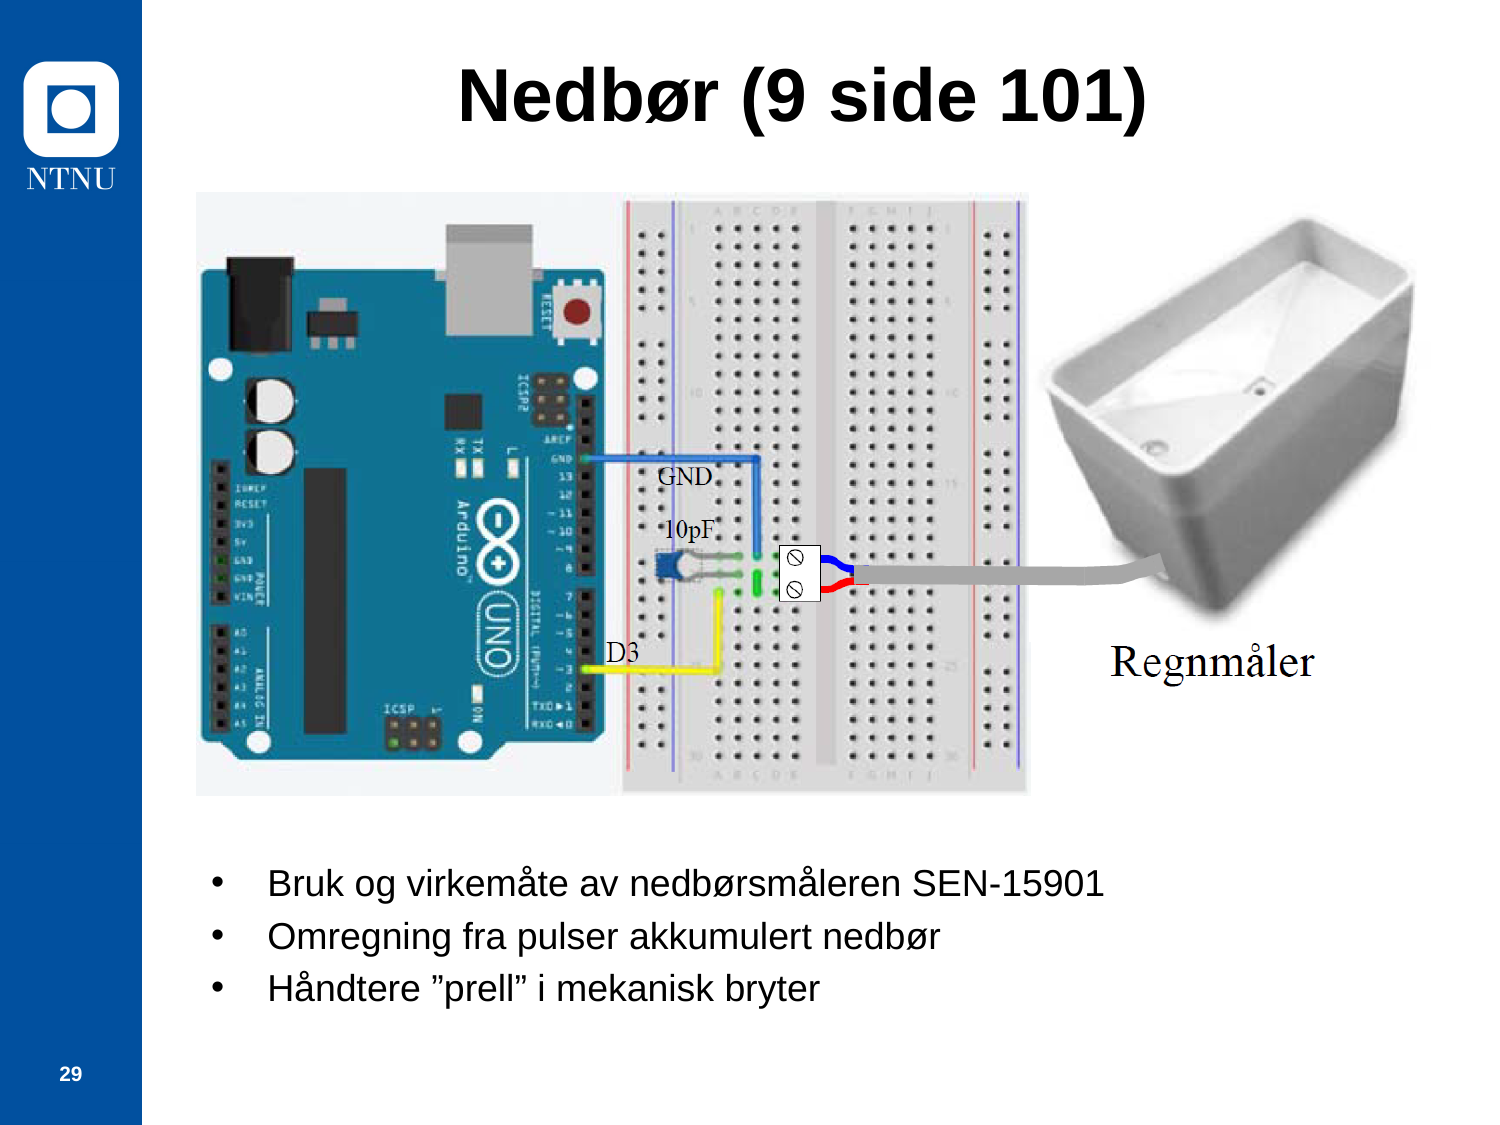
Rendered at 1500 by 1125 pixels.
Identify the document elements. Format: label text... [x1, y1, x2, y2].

picture [0, 0, 142, 1125]
title Nedbør (9 side 101) [195, 27, 1412, 156]
list Bruk og virkemåte av nedbørsmåleren SEN-15901 Omregning fra pulser akkumulert nedbør Håndtere ”prell” i mekanisk bryter [195, 851, 1412, 1082]
picture [149, 188, 1431, 796]
